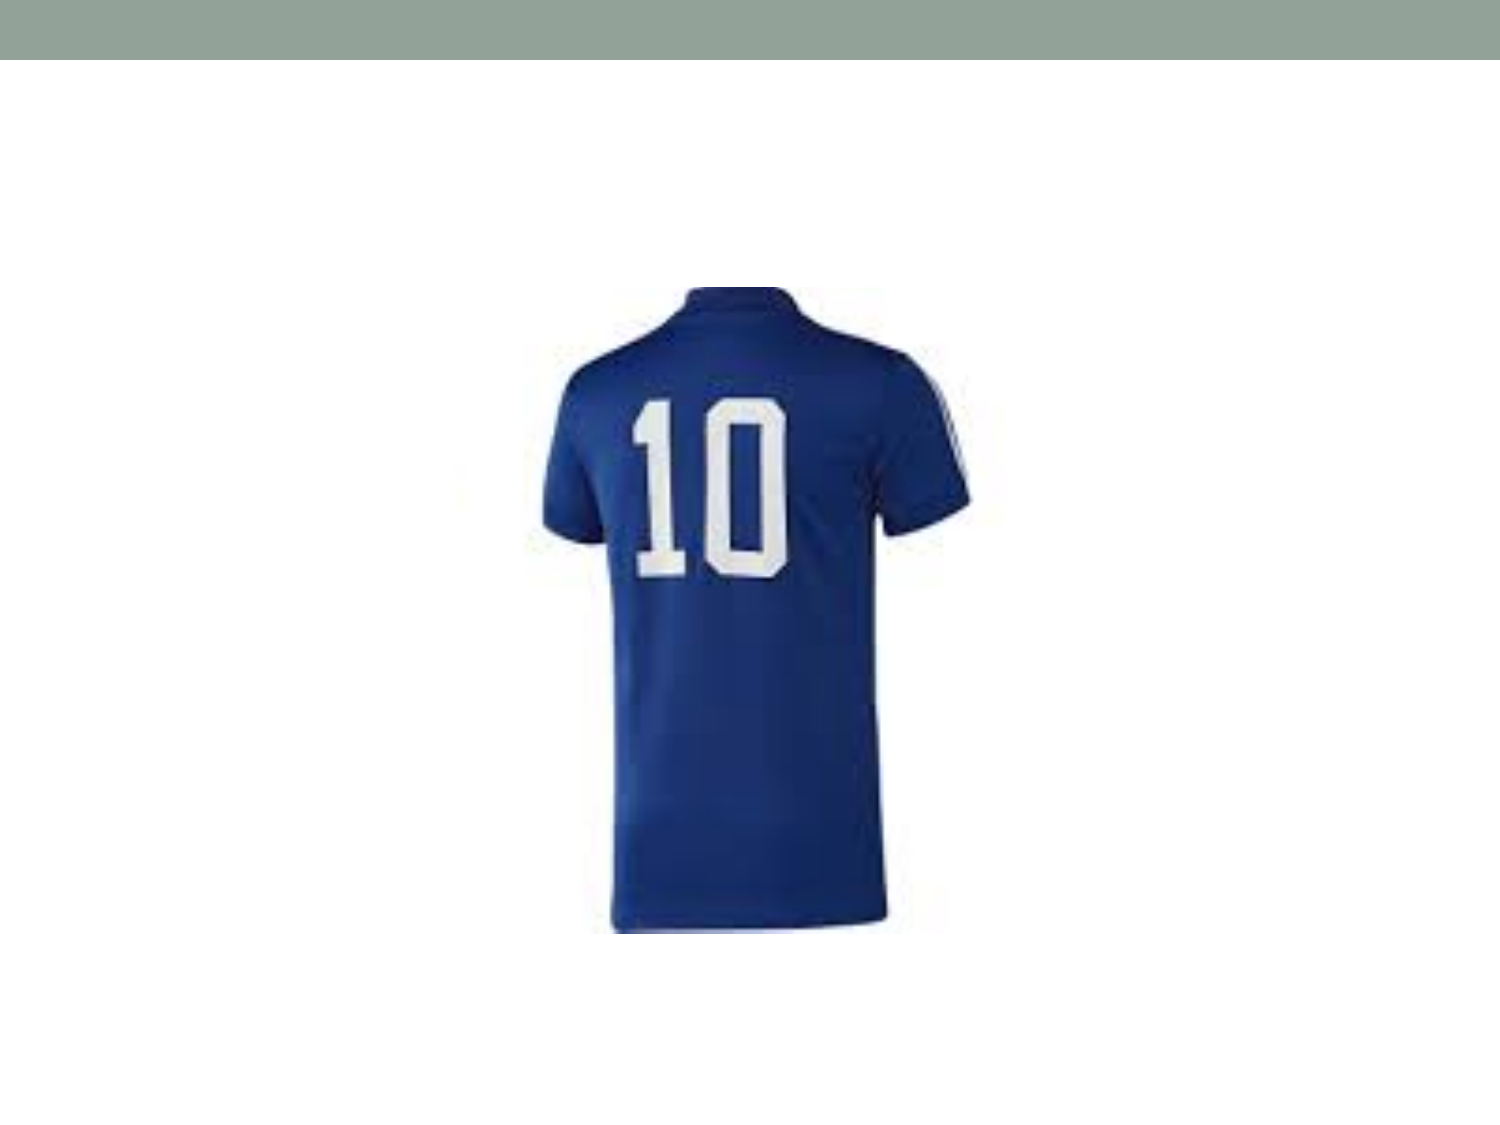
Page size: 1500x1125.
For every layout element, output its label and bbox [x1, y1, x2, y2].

picture [454, 287, 1019, 934]
